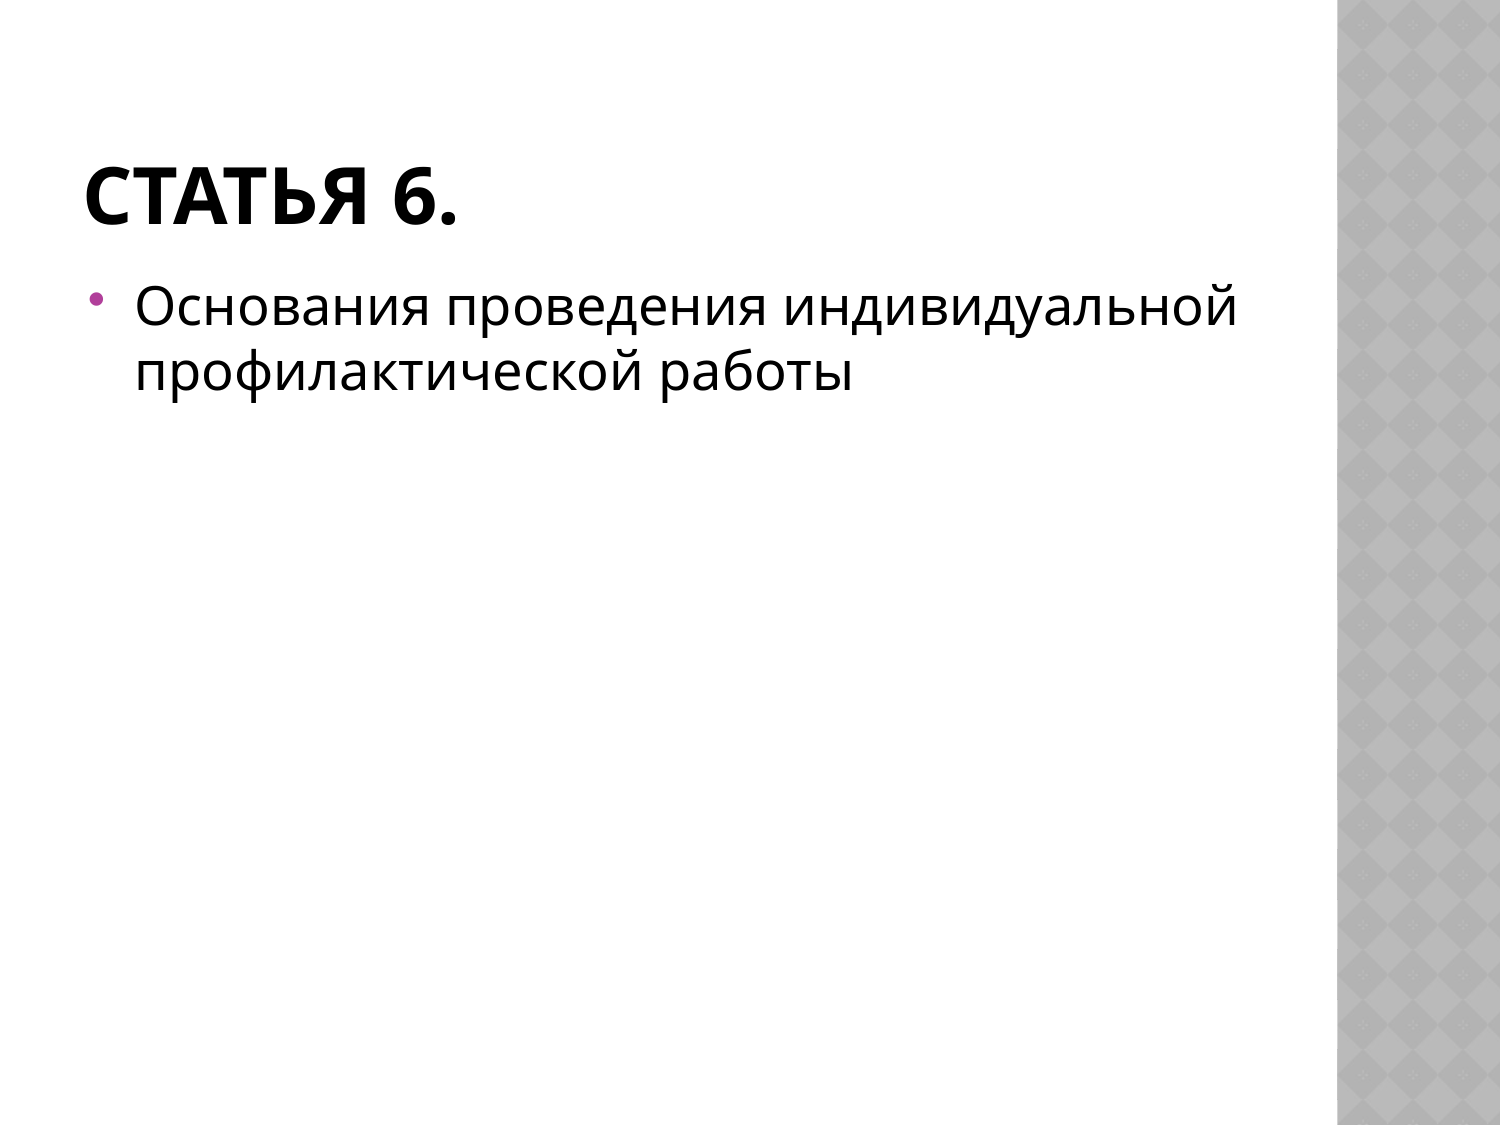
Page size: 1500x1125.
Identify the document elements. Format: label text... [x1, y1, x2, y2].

list Основания проведения индивидуальной профилактической работы [75, 264, 1263, 1059]
title Статья 6. [75, 52, 1263, 240]
